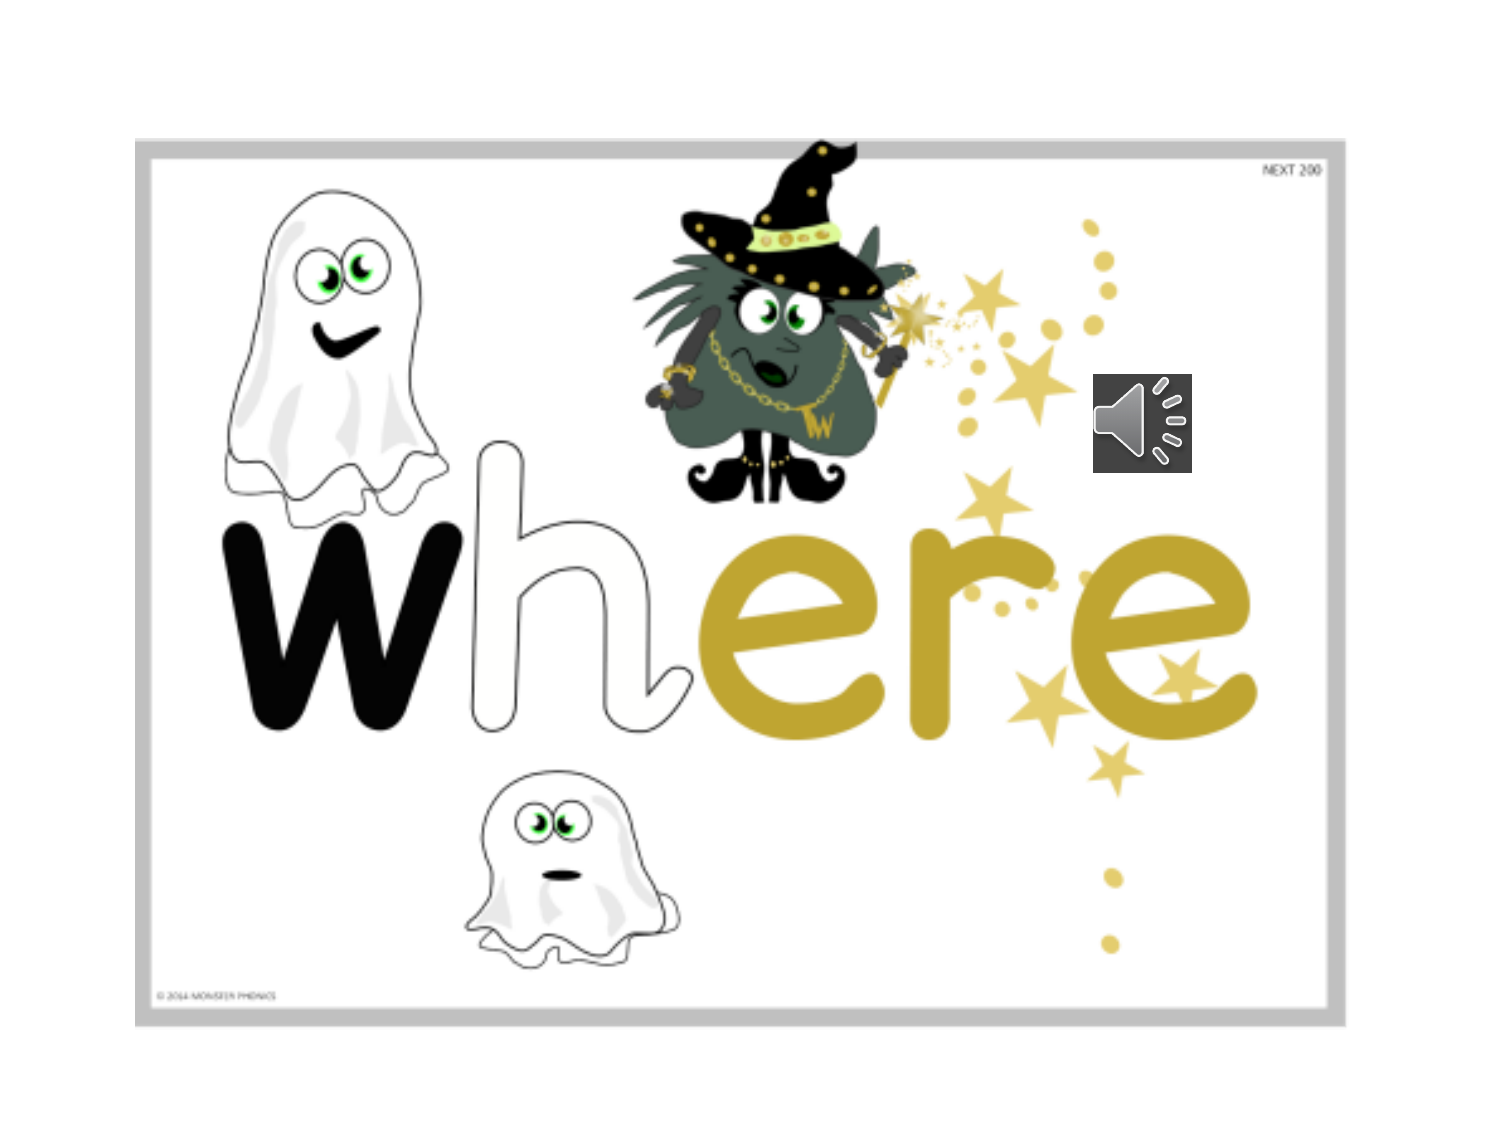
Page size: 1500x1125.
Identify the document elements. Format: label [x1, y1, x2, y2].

picture [135, 136, 1354, 1036]
